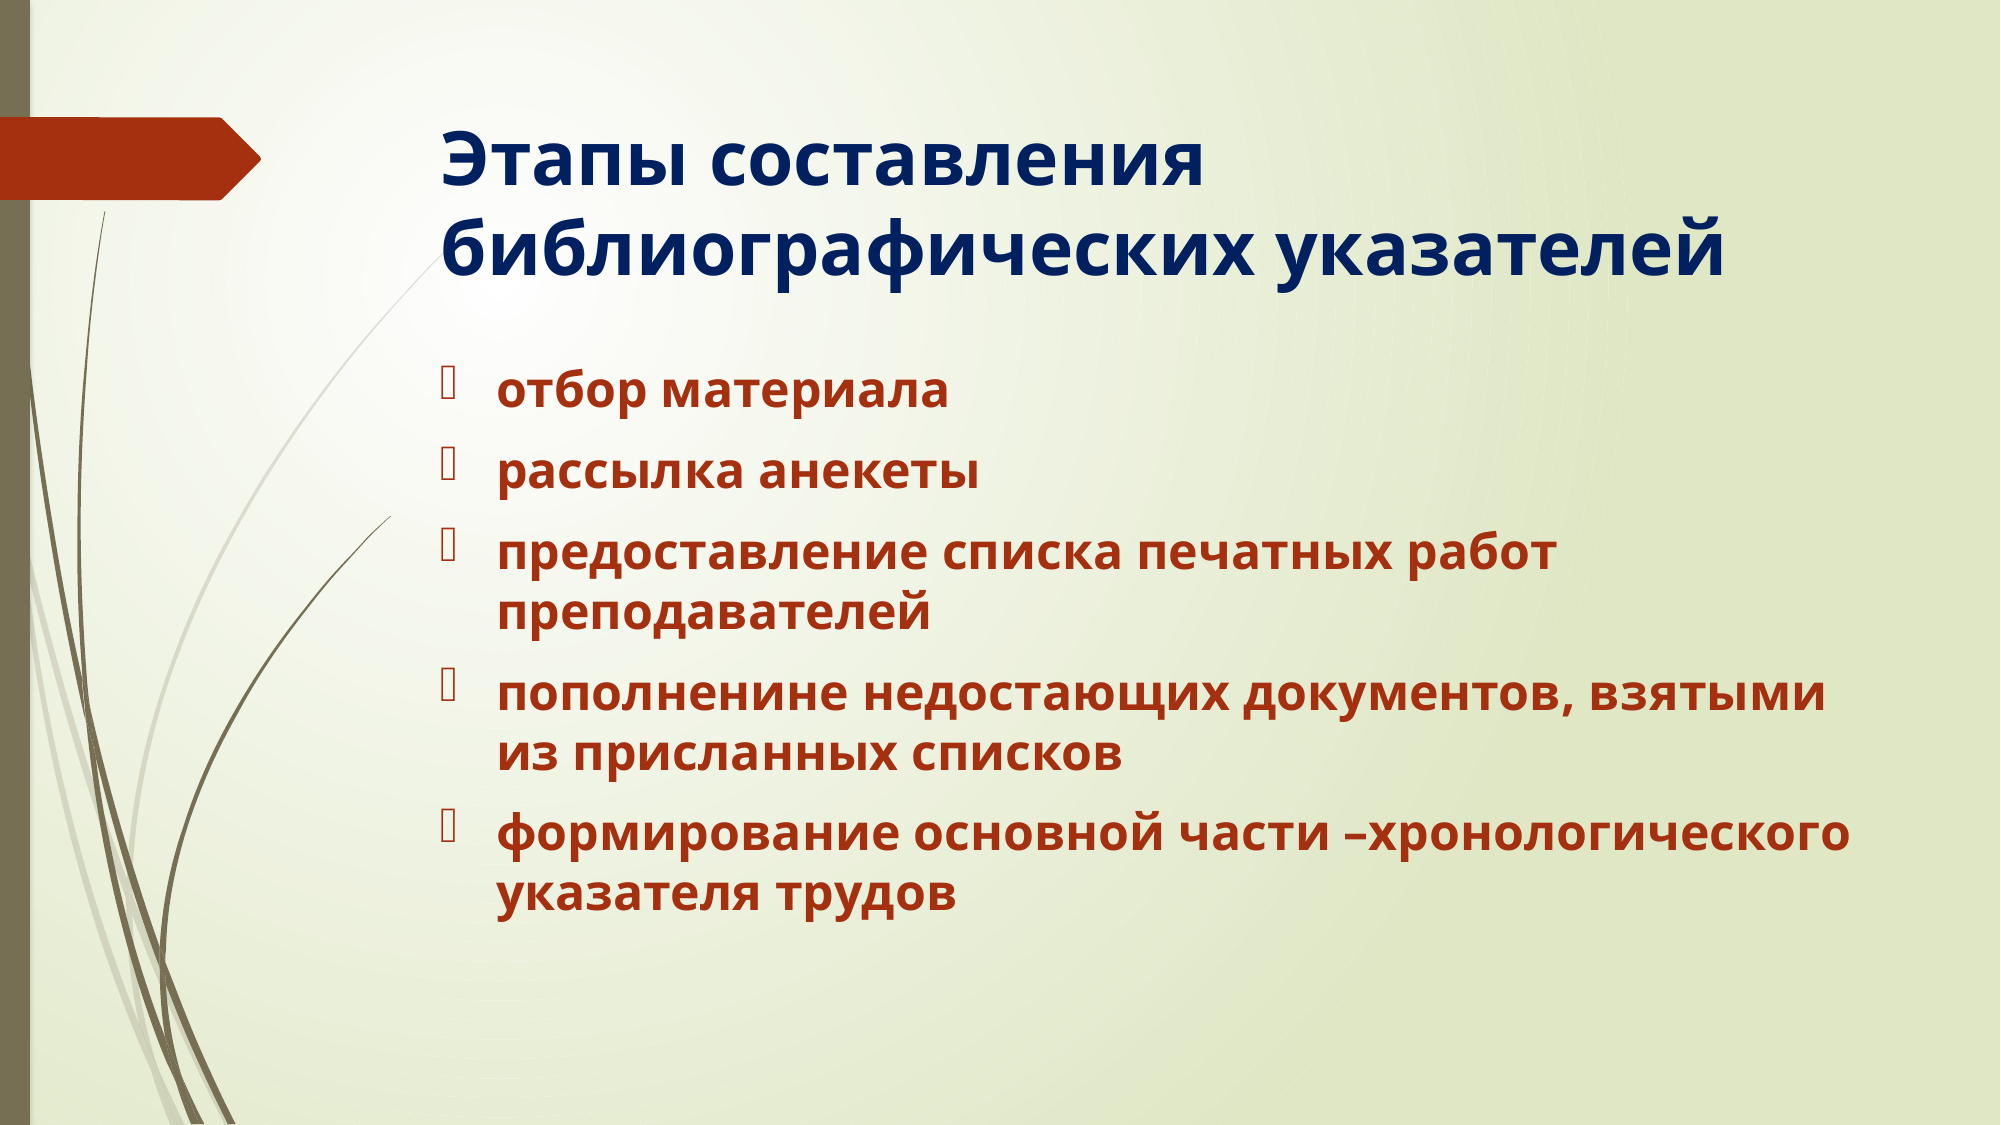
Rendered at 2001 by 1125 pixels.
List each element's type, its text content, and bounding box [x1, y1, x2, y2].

list отбор материала рассылка анекеты предоставление списка печатных работ преподавателей пополненине недостающих документов, взятыми из присланных списков формирование основной части –хронологического указателя трудов [424, 350, 1888, 970]
title Этапы составления библиографических указателей [425, 102, 1888, 313]
